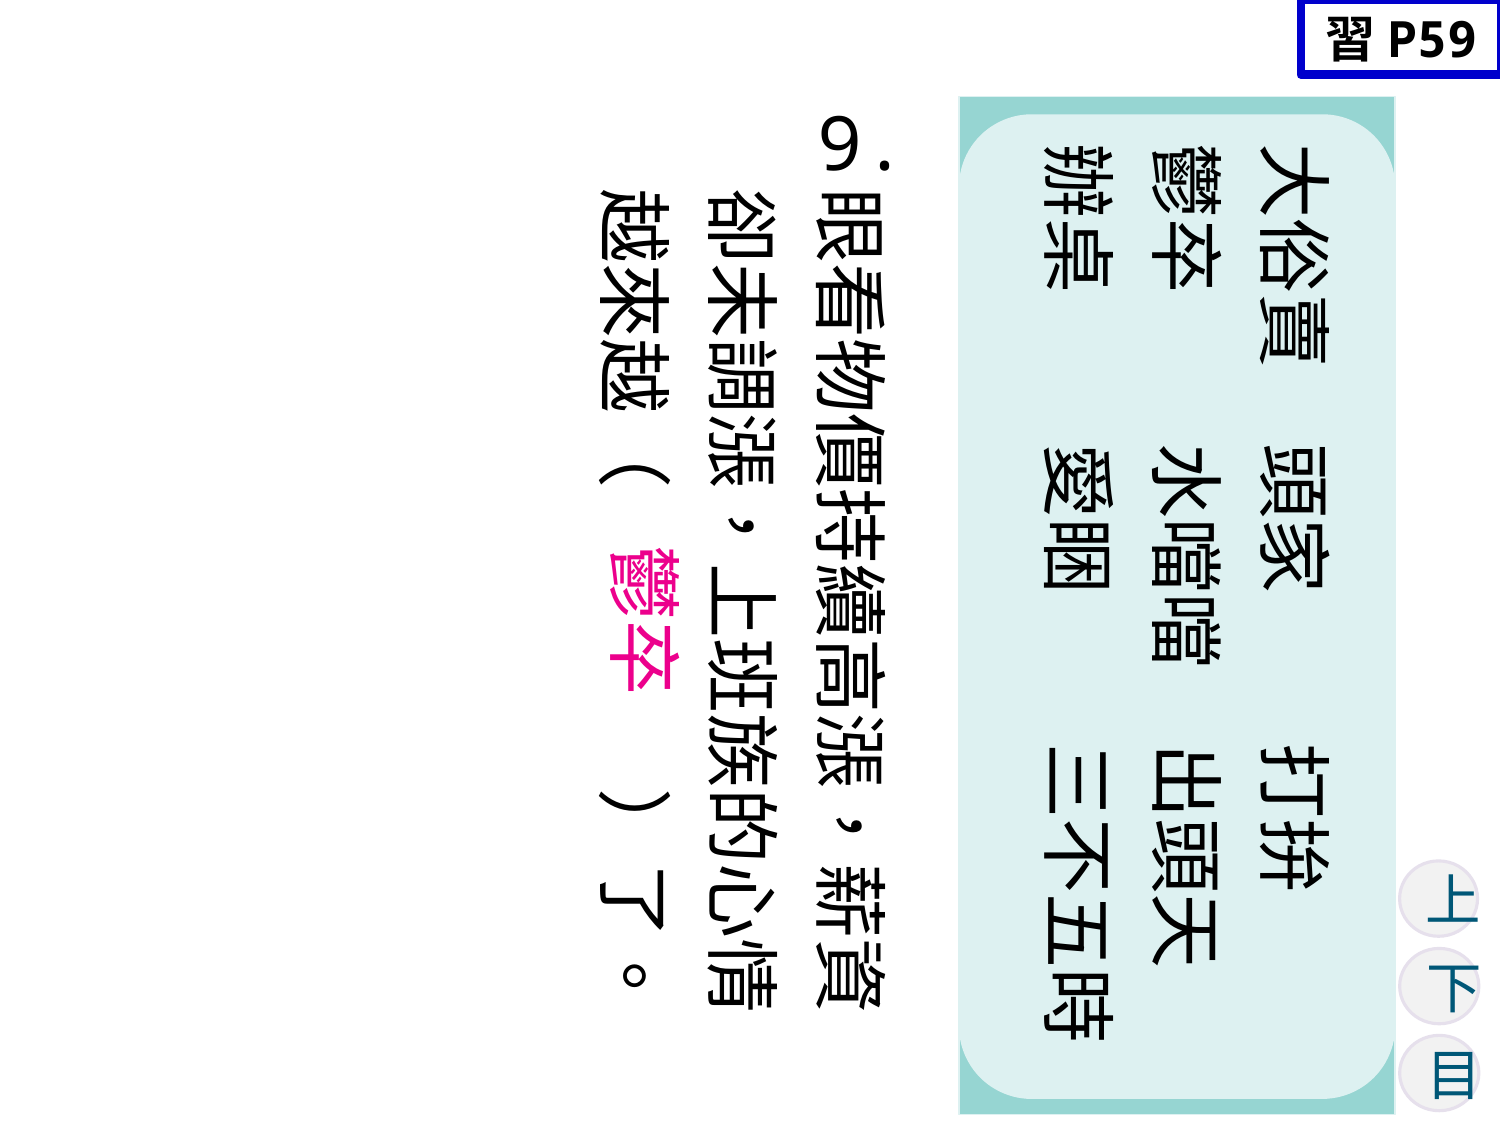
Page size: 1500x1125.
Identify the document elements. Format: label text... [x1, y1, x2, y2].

text_box 習P59 [1300, 0, 1500, 75]
text_box [958, 96, 1396, 185]
text_box [958, 1029, 1396, 1115]
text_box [574, 87, 924, 1083]
text_box 大俗賣 頭家 打拚 鬱卒 水噹噹 出頭天 辦桌 愛睏 三不五時 [958, 114, 1396, 1099]
